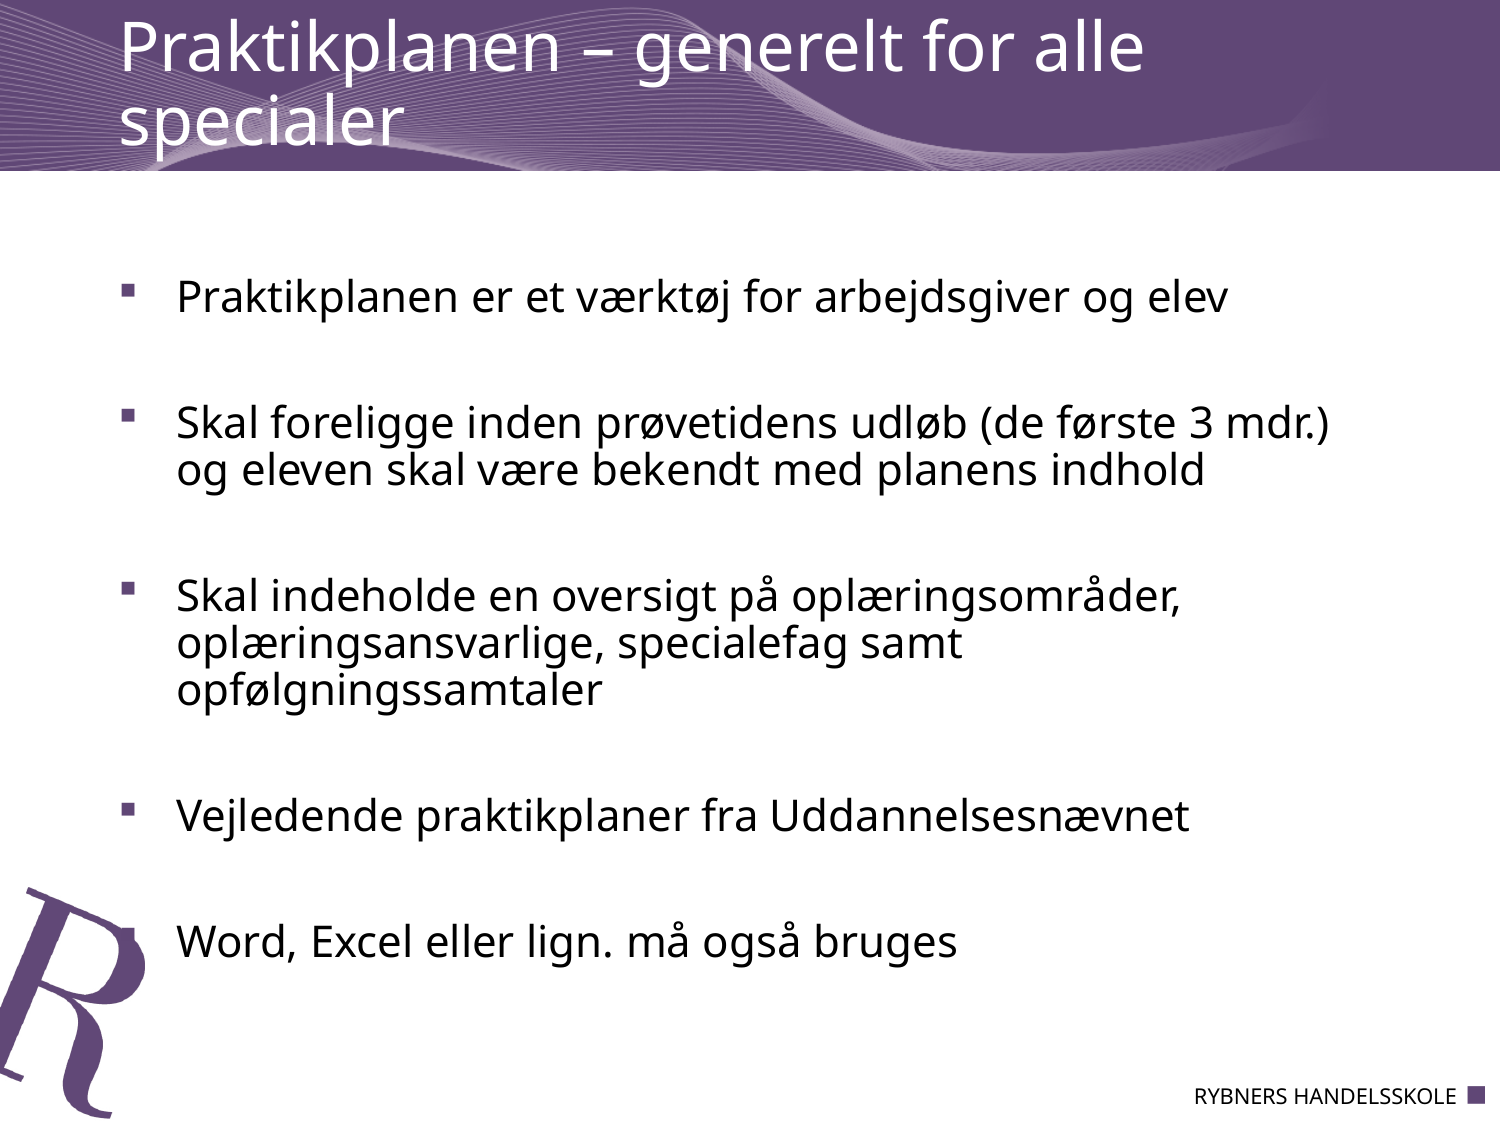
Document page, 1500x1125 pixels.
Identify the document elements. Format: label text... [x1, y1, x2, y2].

title Praktikplanen – generelt for alle specialer [103, 2, 1397, 170]
picture [0, 874, 251, 1125]
picture [1467, 1086, 1485, 1104]
picture [0, 0, 1500, 171]
list Praktikplanen er et værktøj for arbejdsgiver og elev Skal foreligge inden prøvetidens udløb (de første 3 mdr.) og eleven skal være bekendt med planens indhold Skal indeholde en oversigt på oplæringsområder, oplæringsansvarlige, specialefag samt opfølgningssamtaler Vejledende praktikplaner fra Uddannelsesnævnet Word, Excel eller lign. må også bruges [103, 267, 1397, 1014]
